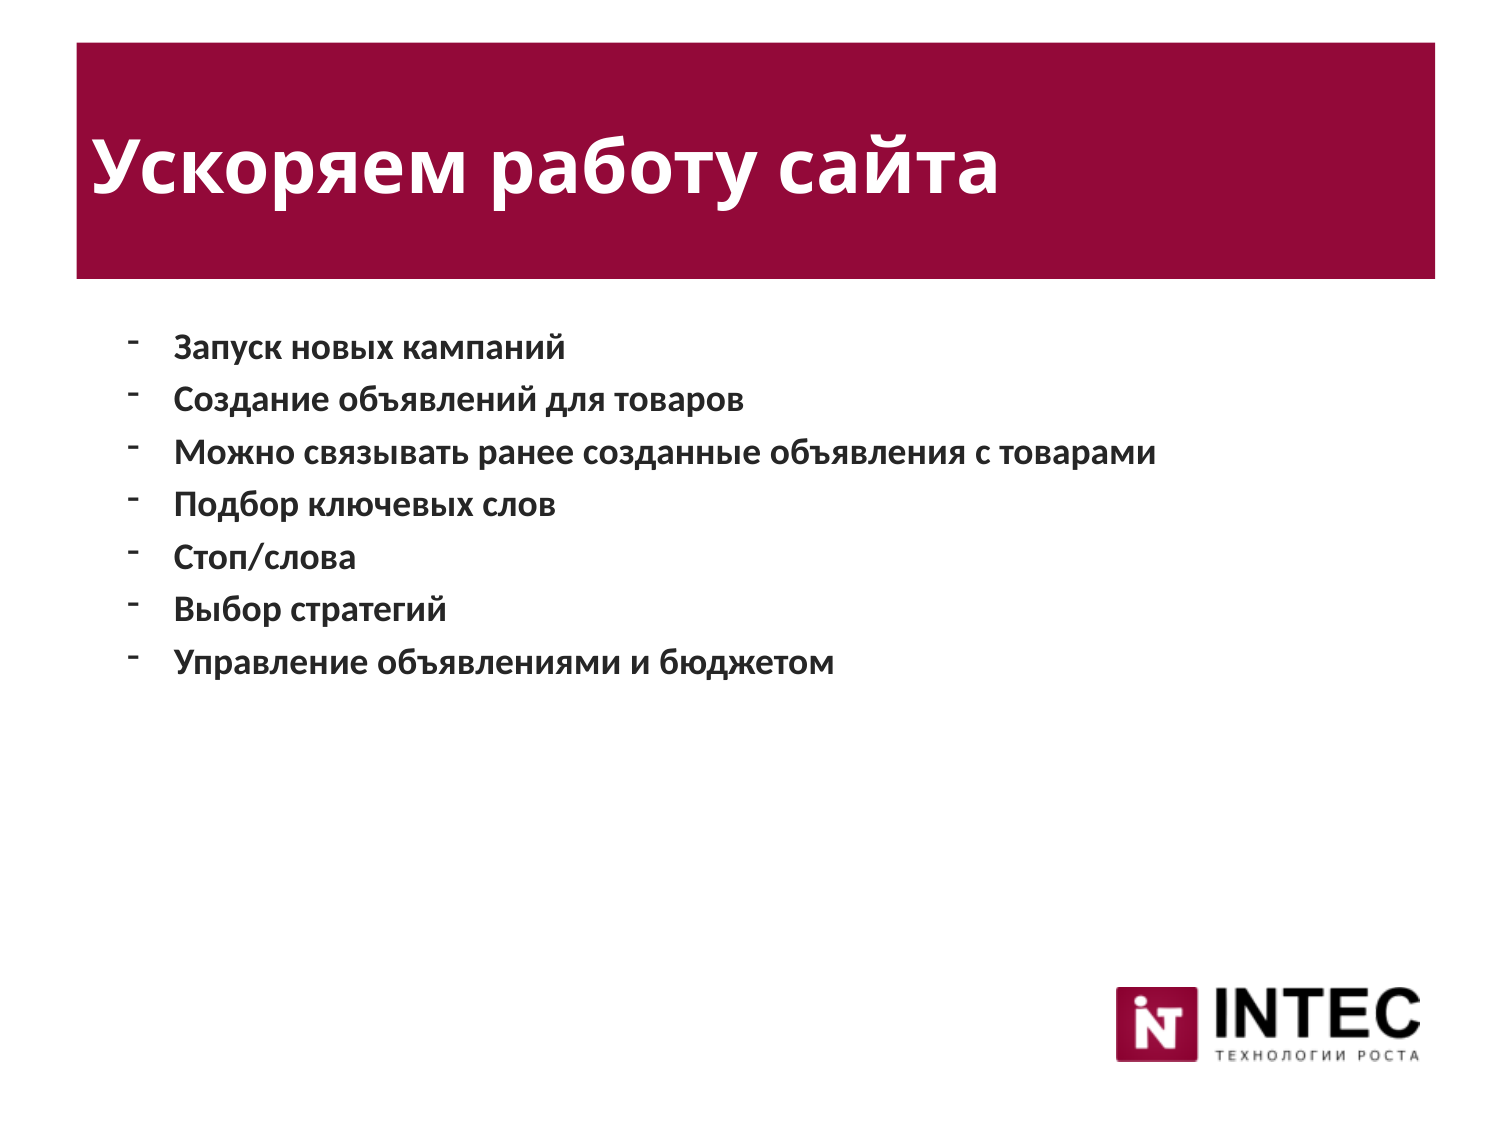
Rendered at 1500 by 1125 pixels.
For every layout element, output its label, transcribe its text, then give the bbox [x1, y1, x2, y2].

picture [1115, 987, 1420, 1062]
text_box [75, 41, 1437, 281]
text_box Запуск новых кампаний Создание объявлений для товаров Можно связывать ранее созданные объявления с товарами Подбор ключевых слов Стоп/слова Выбор стратегий Управление объявлениями и бюджетом [112, 314, 1388, 823]
title Ускоряем работу сайта [76, 119, 1436, 209]
